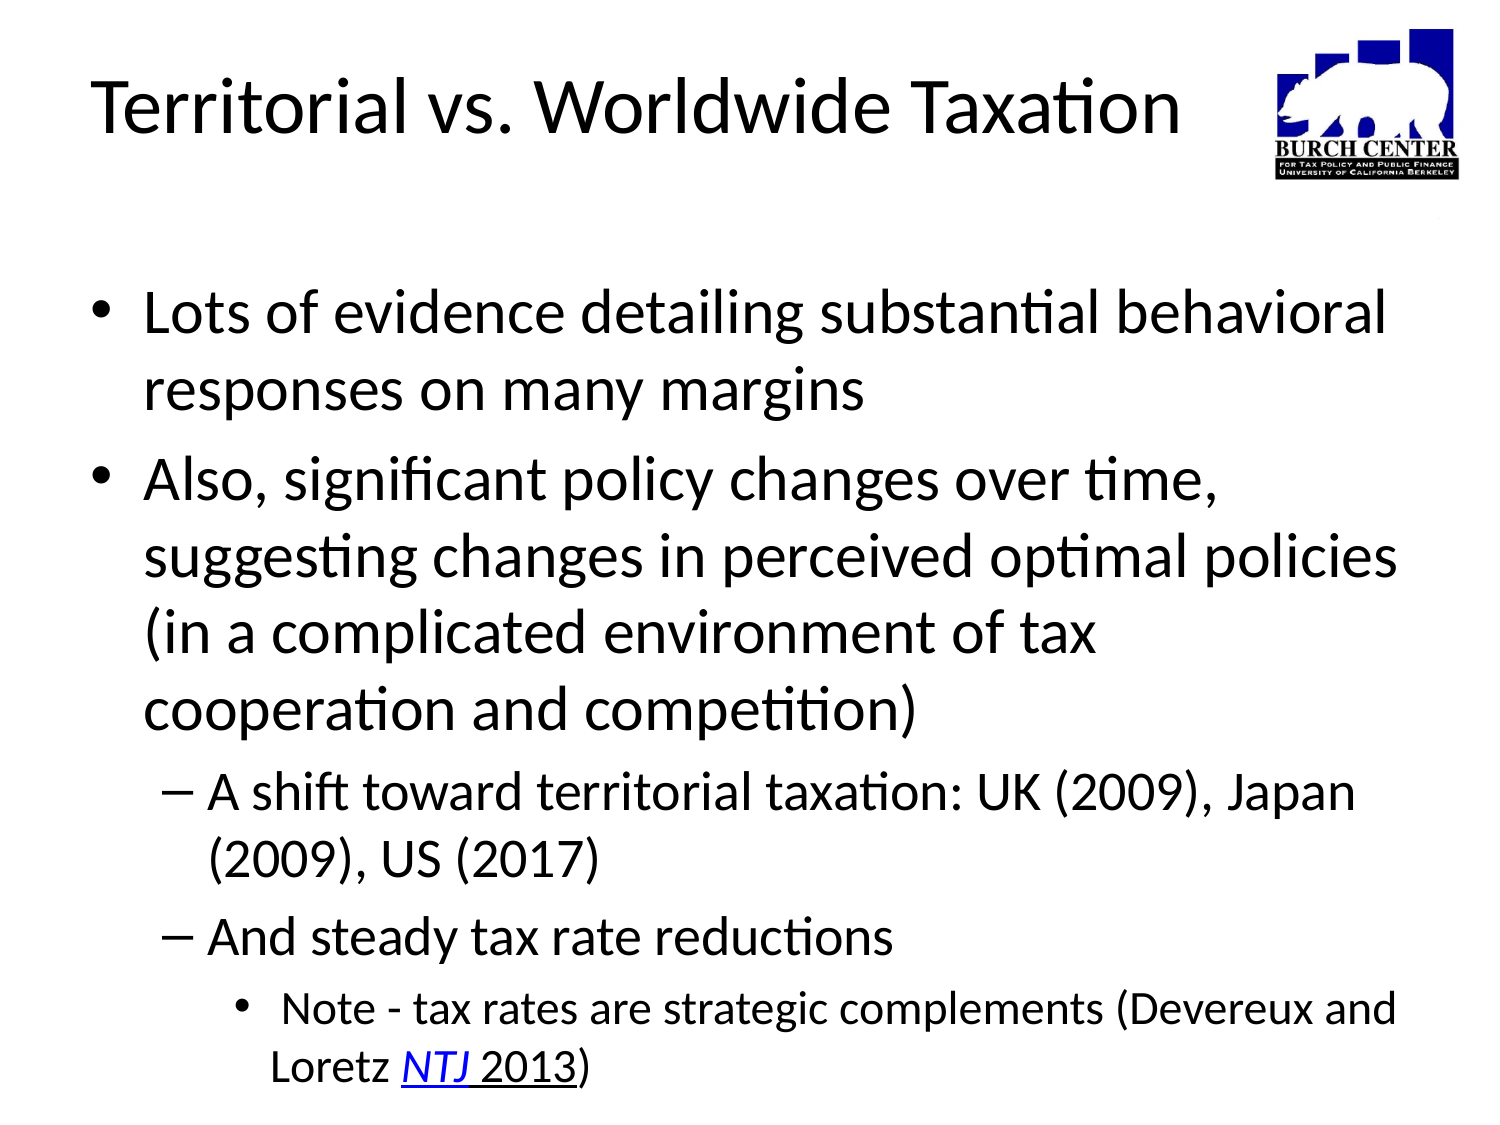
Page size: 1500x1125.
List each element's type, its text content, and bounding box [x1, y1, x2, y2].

picture [1245, 0, 1500, 224]
list Lots of evidence detailing substantial behavioral responses on many margins Also, significant policy changes over time, suggesting changes in perceived optimal policies (in a complicated environment of tax cooperation and competition) A shift toward territorial taxation: UK (2009), Japan (2009), US (2017) And steady tax rate reductions Note - tax rates are strategic complements (Devereux and Loretz NTJ 2013) [75, 262, 1425, 1100]
title Territorial vs. Worldwide Taxation [75, 45, 1250, 233]
